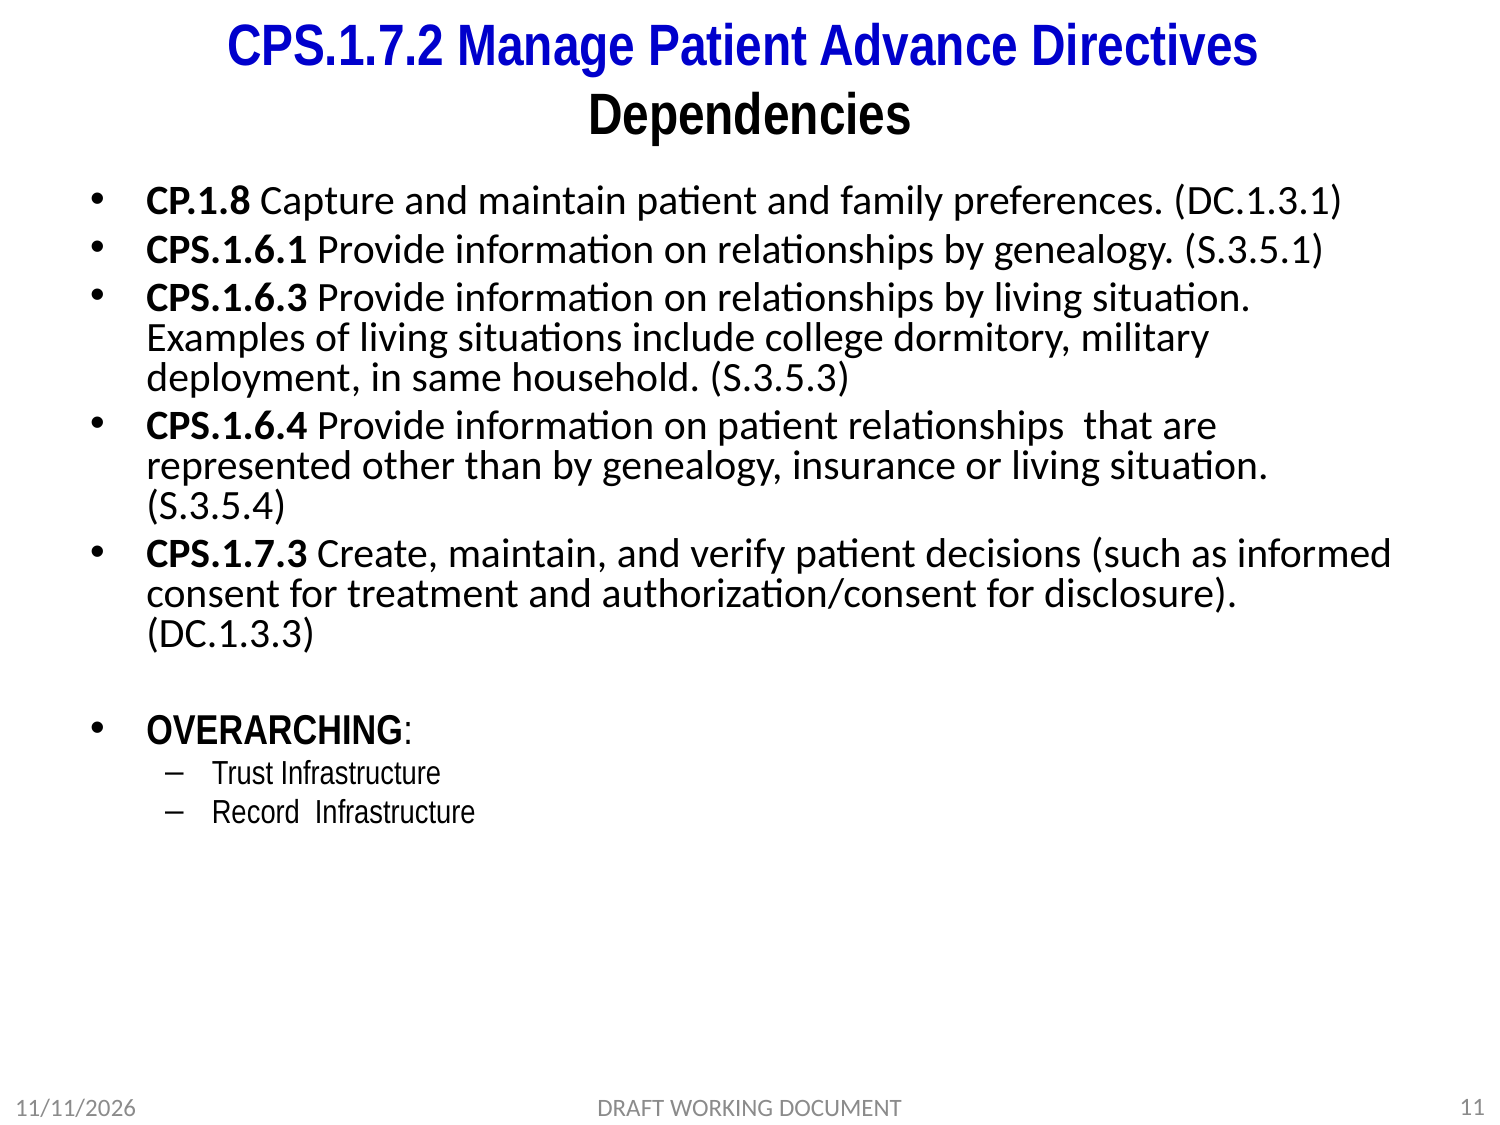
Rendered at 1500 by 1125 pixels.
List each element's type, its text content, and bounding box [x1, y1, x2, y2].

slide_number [0, 1087, 350, 1125]
footer DRAFT WORKING DOCUMENT [512, 1087, 988, 1125]
slide_number 11 [1149, 1087, 1500, 1123]
list CP.1.8 Capture and maintain patient and family preferences. (DC.1.3.1) CPS.1.6.1 Provide information on relationships by genealogy. (S.3.5.1) CPS.1.6.3 Provide information on relationships by living situation. Examples of living situations include college dormitory, military deployment, in same household. (S.3.5.3) CPS.1.6.4 Provide information on patient relationships that are represented other than by genealogy, insurance or living situation. (S.3.5.4) CPS.1.7.3 Create, maintain, and verify patient decisions (such as informed consent for treatment and authorization/consent for disclosure). (DC.1.3.3) OVERARCHING: Trust Infrastructure Record Infrastructure [74, 175, 1426, 1049]
title CPS.1.7.2 Manage Patient Advance Directives Dependencies [0, 0, 1500, 154]
